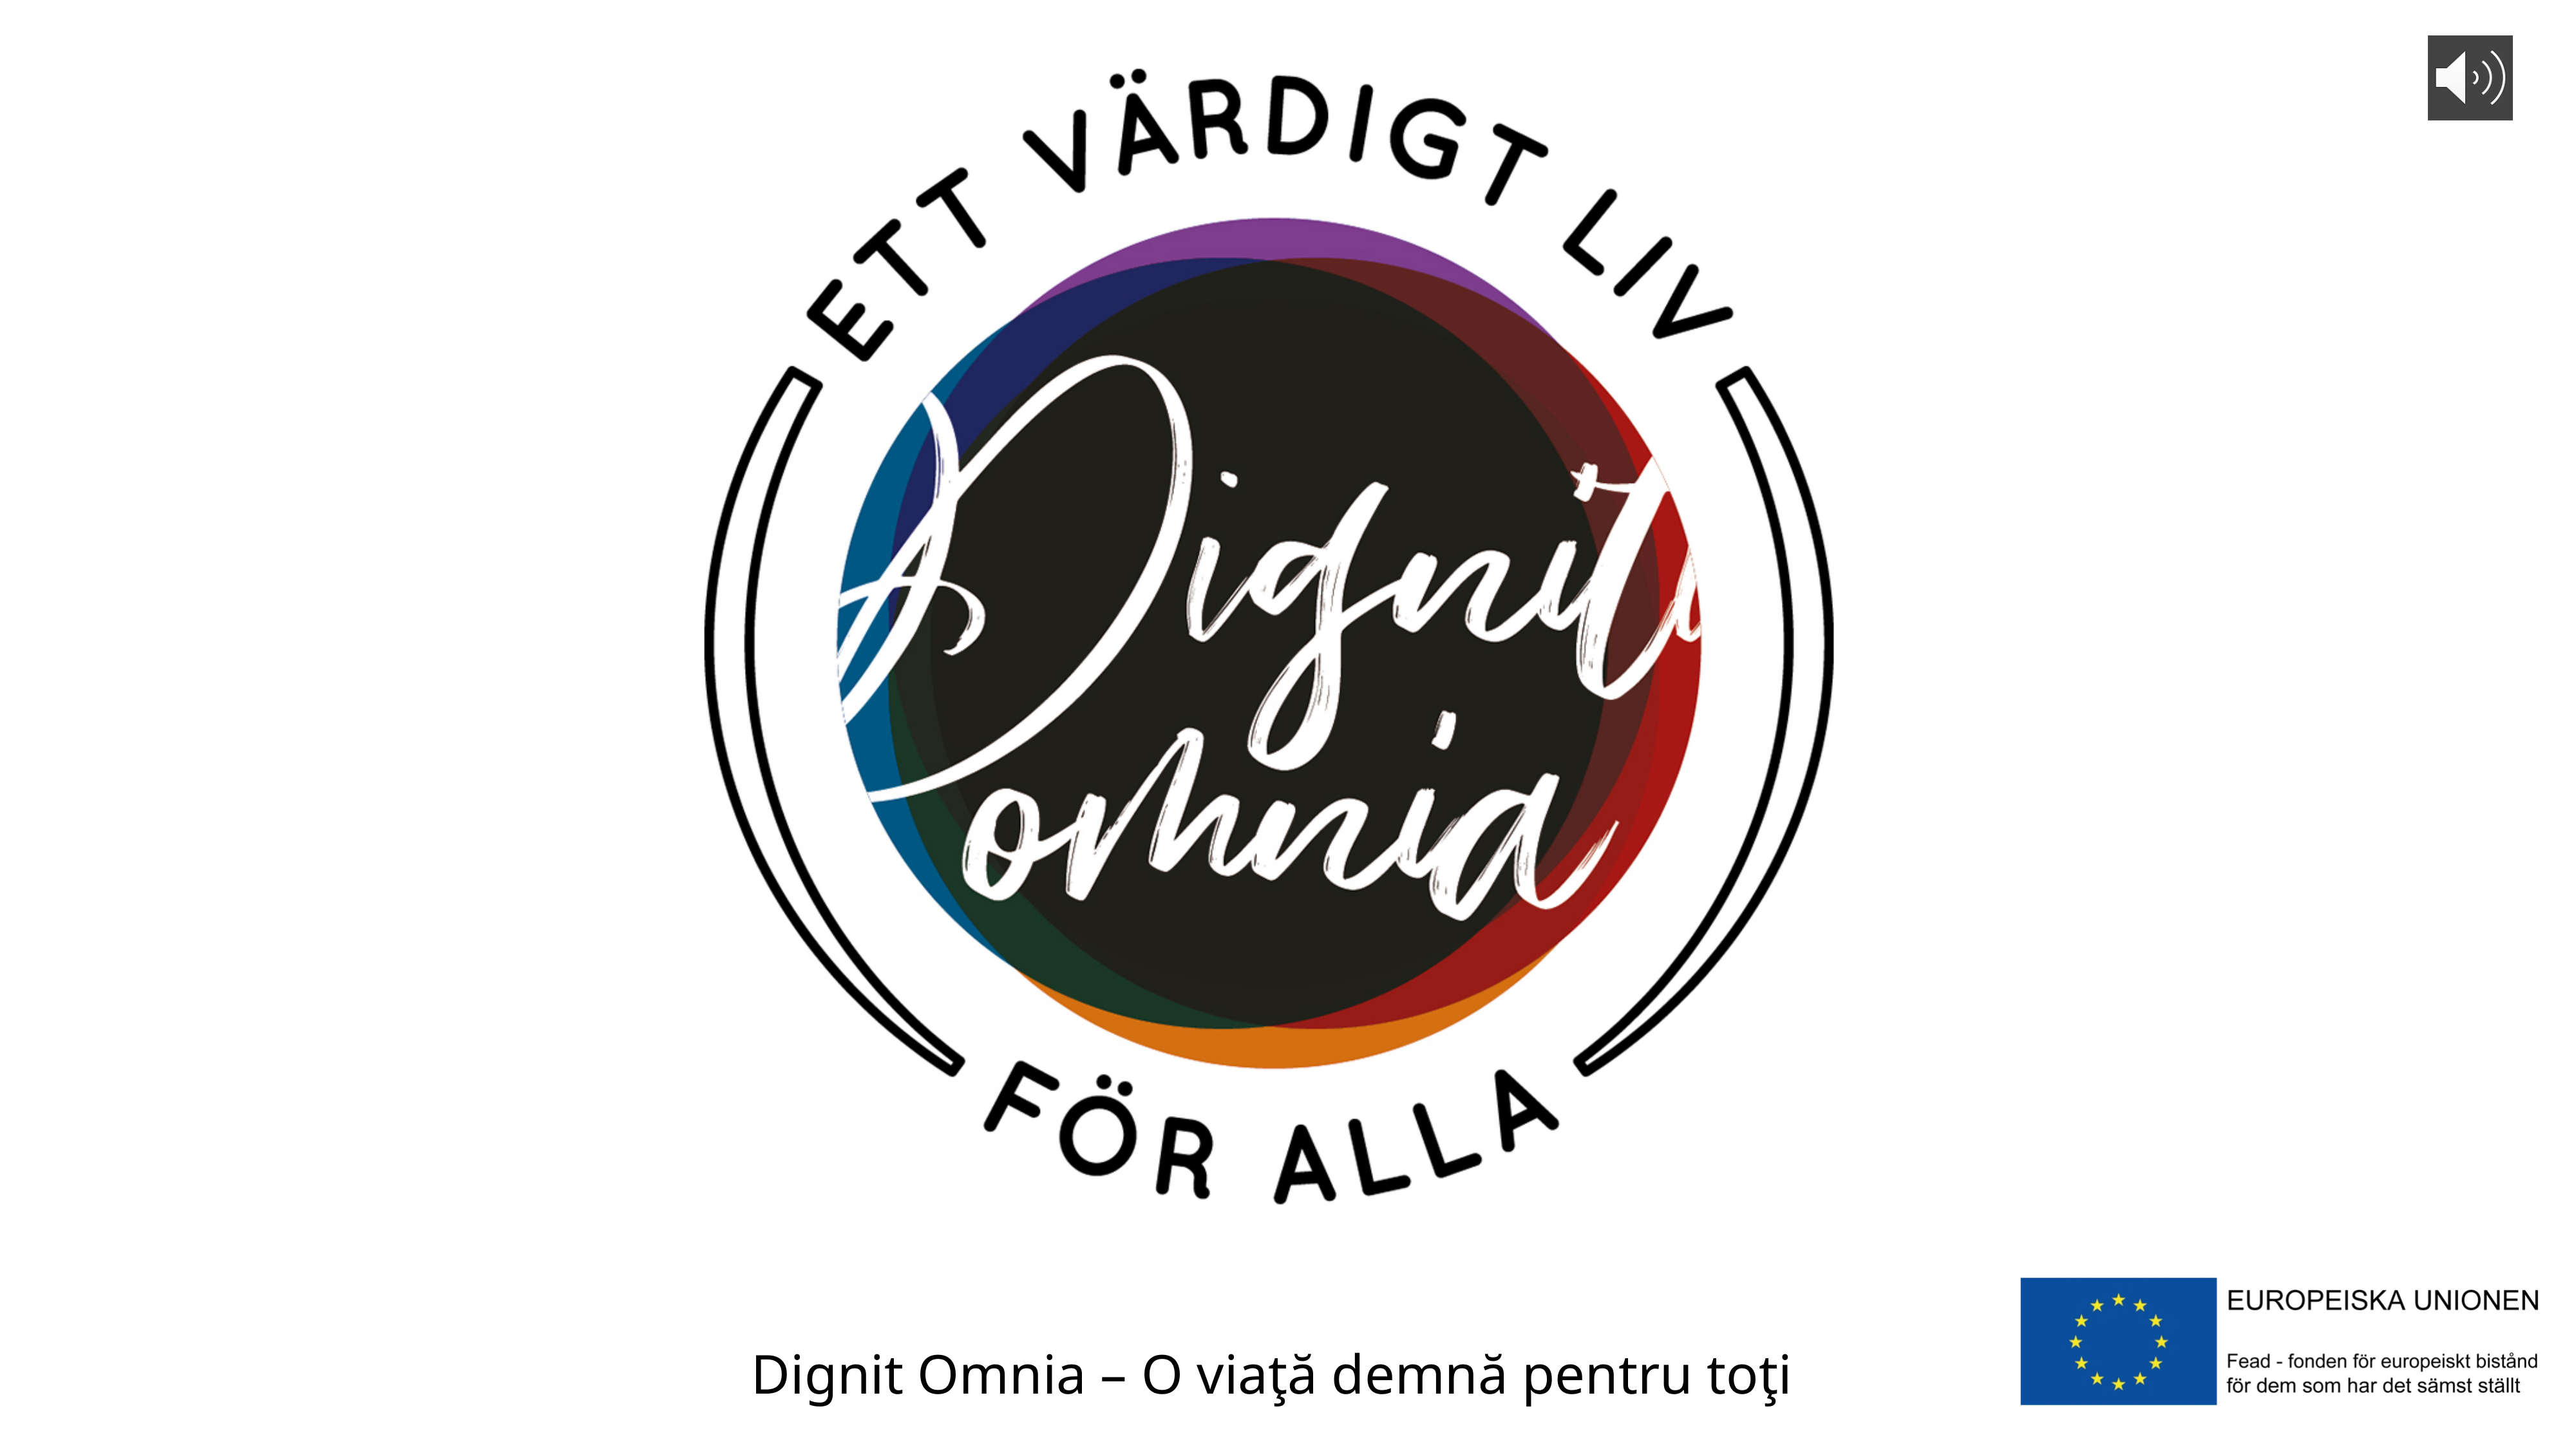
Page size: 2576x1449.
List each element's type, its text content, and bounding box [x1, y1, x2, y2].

picture [2427, 34, 2514, 121]
text_box Dignit Omnia – O viaţă demnă pentru toţi [628, 1271, 1917, 1410]
picture [149, 7, 2546, 1412]
